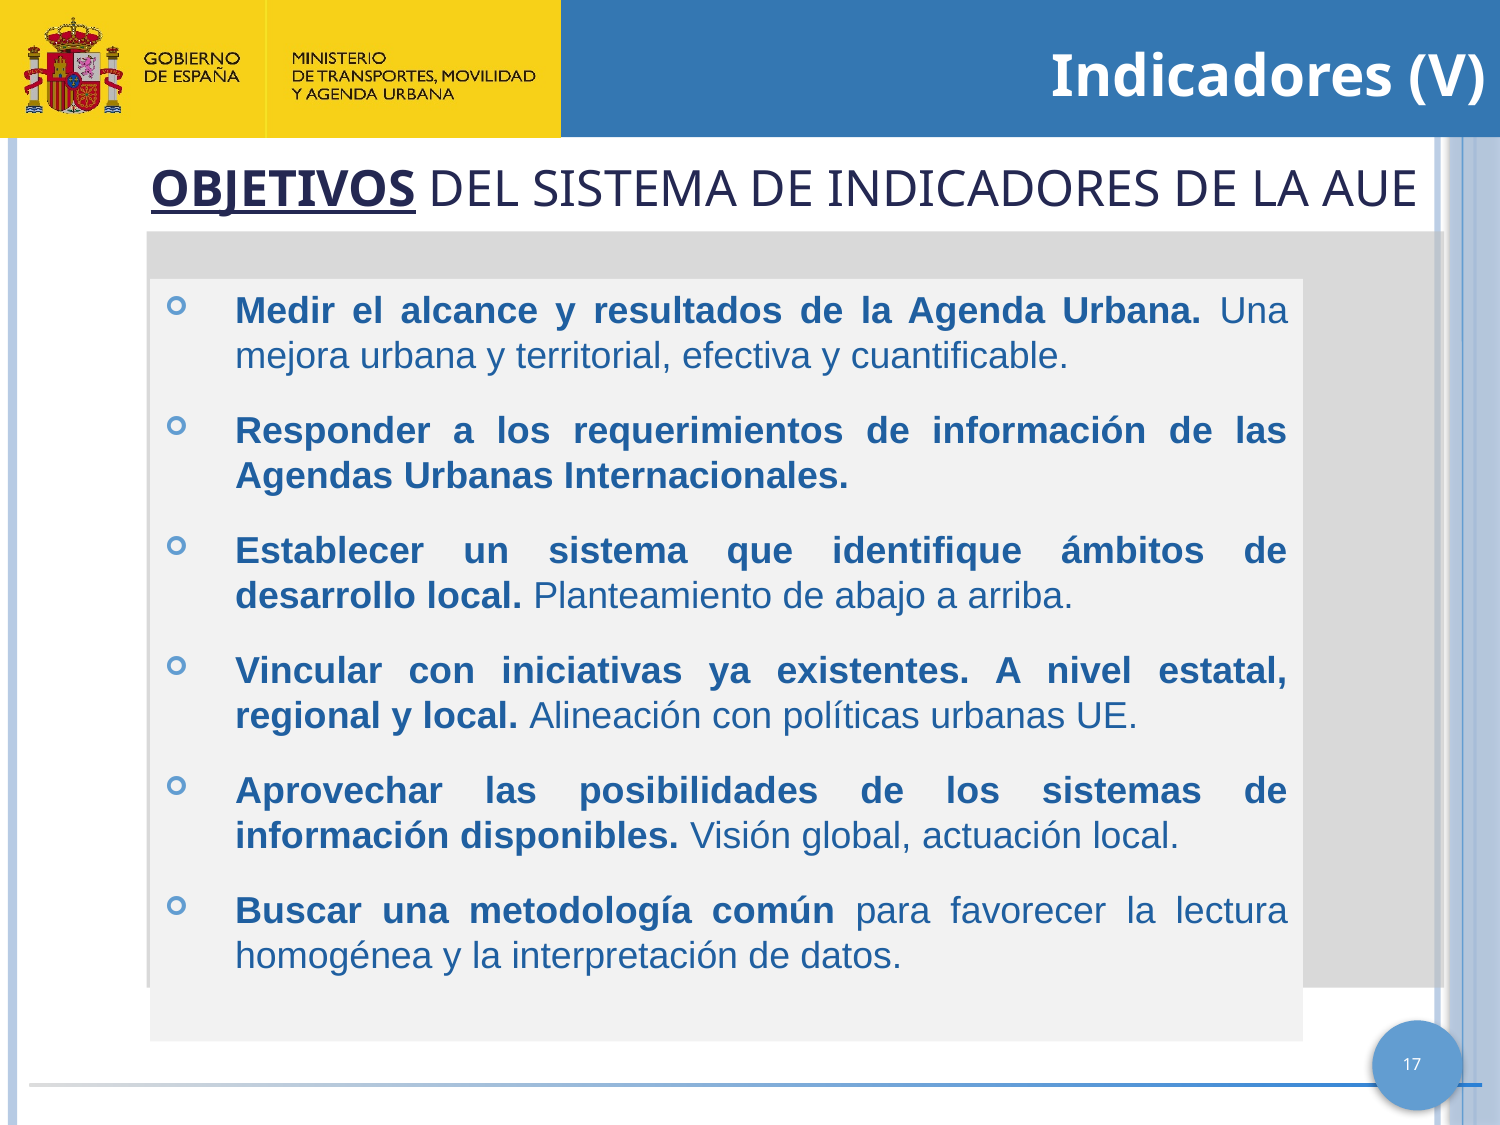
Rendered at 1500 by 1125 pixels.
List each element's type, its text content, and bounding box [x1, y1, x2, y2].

text_box Indicadores (V) [568, 30, 1500, 116]
text_box [144, 374, 150, 990]
text_box [1303, 314, 1446, 990]
text_box Medir el alcance y resultados de la Agenda Urbana. Una mejora urbana y territorial, efectiva y cuantificable. Responder a los requerimientos de información de las Agendas Urbanas Internacionales. Establecer un sistema que identifique ámbitos de desarrollo local. Planteamiento de abajo a arriba. Vincular con iniciativas ya existentes. A nivel estatal, regional y local. Alineación con políticas urbanas UE. Aprovechar las posibilidades de los sistemas de información disponibles. Visión global, actuación local. Buscar una metodología común para favorecer la lectura homogénea y la interpretación de datos. [150, 278, 1303, 1042]
text_box objetivos del sistema de indicadores de la aue [135, 149, 1456, 314]
text_box [0, 257, 150, 374]
picture [0, 0, 562, 138]
